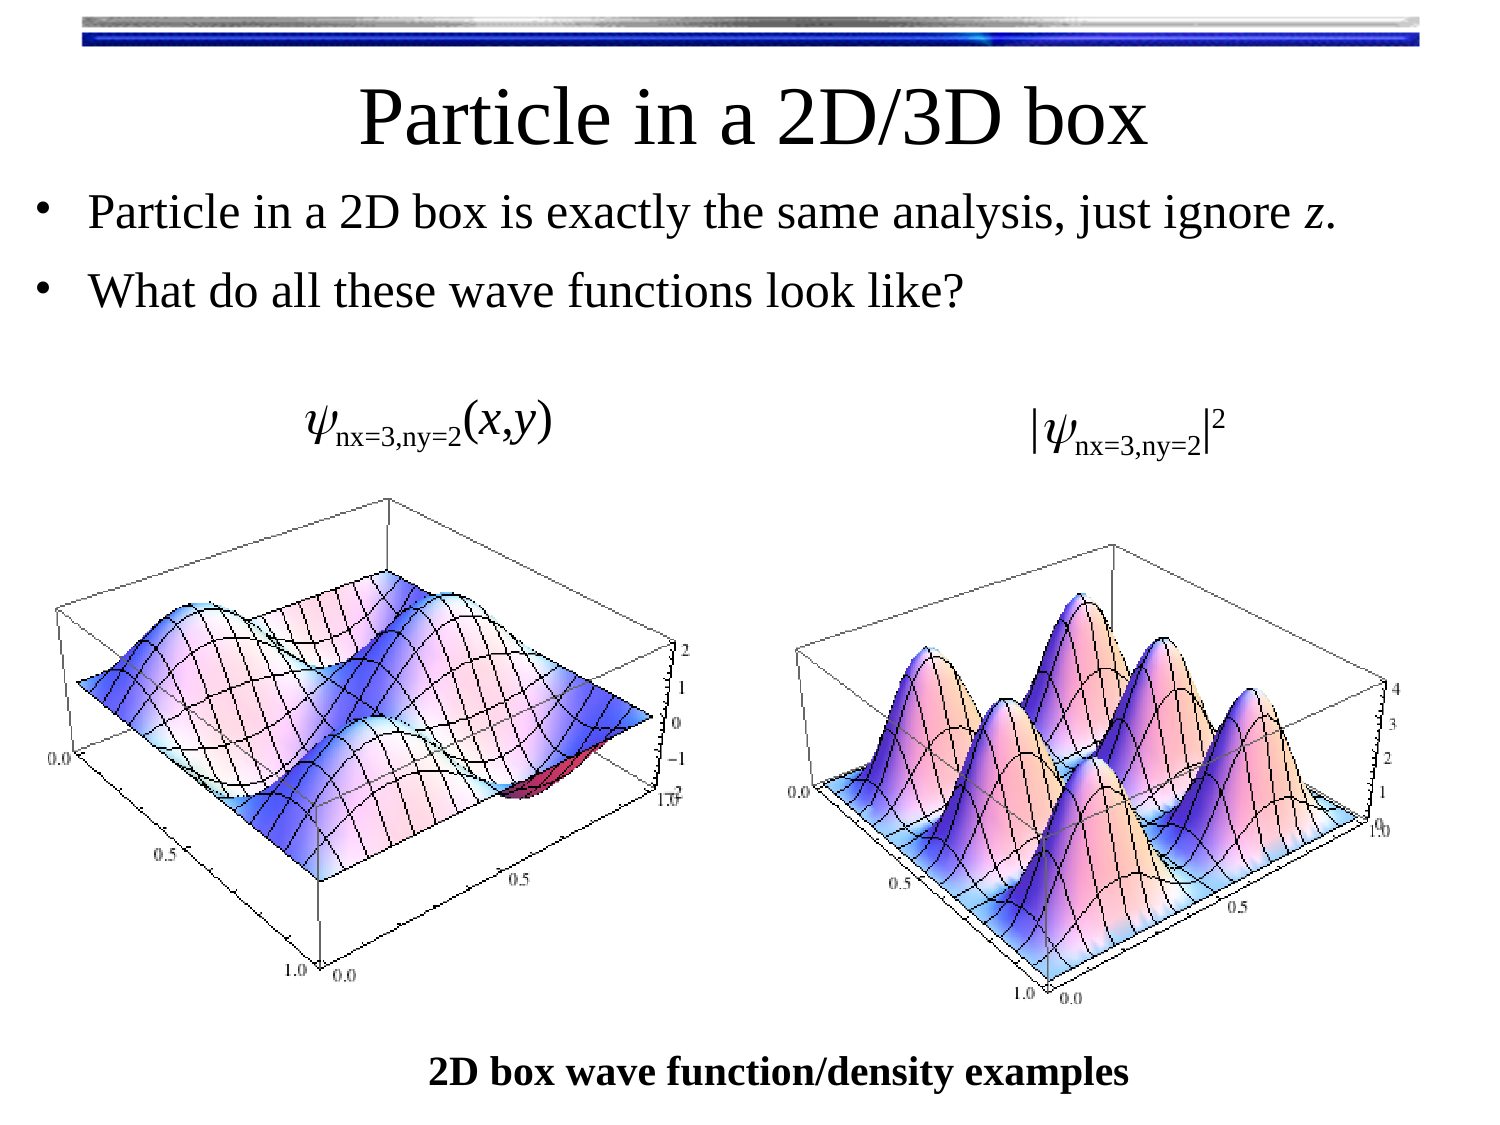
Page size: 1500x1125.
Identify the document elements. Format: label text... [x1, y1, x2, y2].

picture [16, 484, 707, 997]
text_box What do all these wave functions look like? [16, 257, 1442, 347]
text_box |ynx=3,ny=2|2 [1012, 385, 1242, 469]
picture [740, 532, 1417, 1015]
text_box Particle in a 2D box is exactly the same analysis, just ignore z. [16, 178, 1442, 257]
text_box ynx=3,ny=2(x,y) [286, 376, 568, 460]
picture [79, 12, 1426, 52]
text_box Particle in a 2D/3D box [17, 19, 1492, 204]
text_box 2D box wave function/density examples [413, 1036, 1145, 1102]
